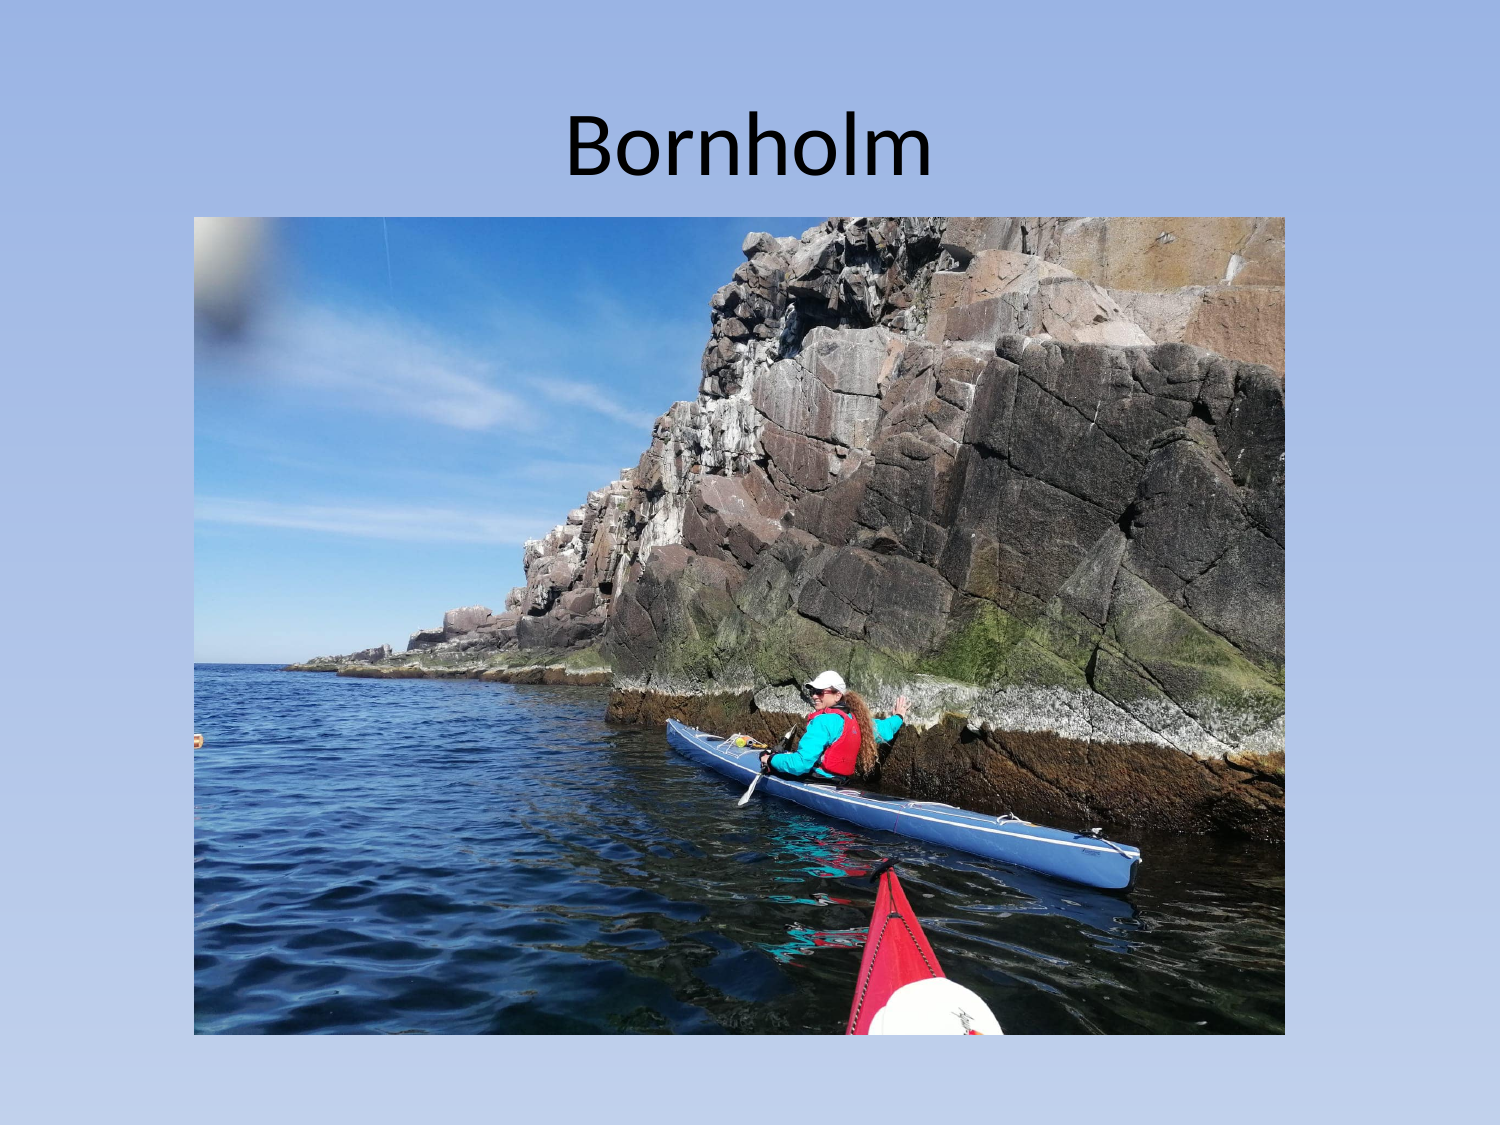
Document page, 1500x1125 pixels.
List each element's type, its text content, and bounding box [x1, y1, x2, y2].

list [194, 216, 1286, 1036]
title Bornholm [75, 45, 1425, 233]
